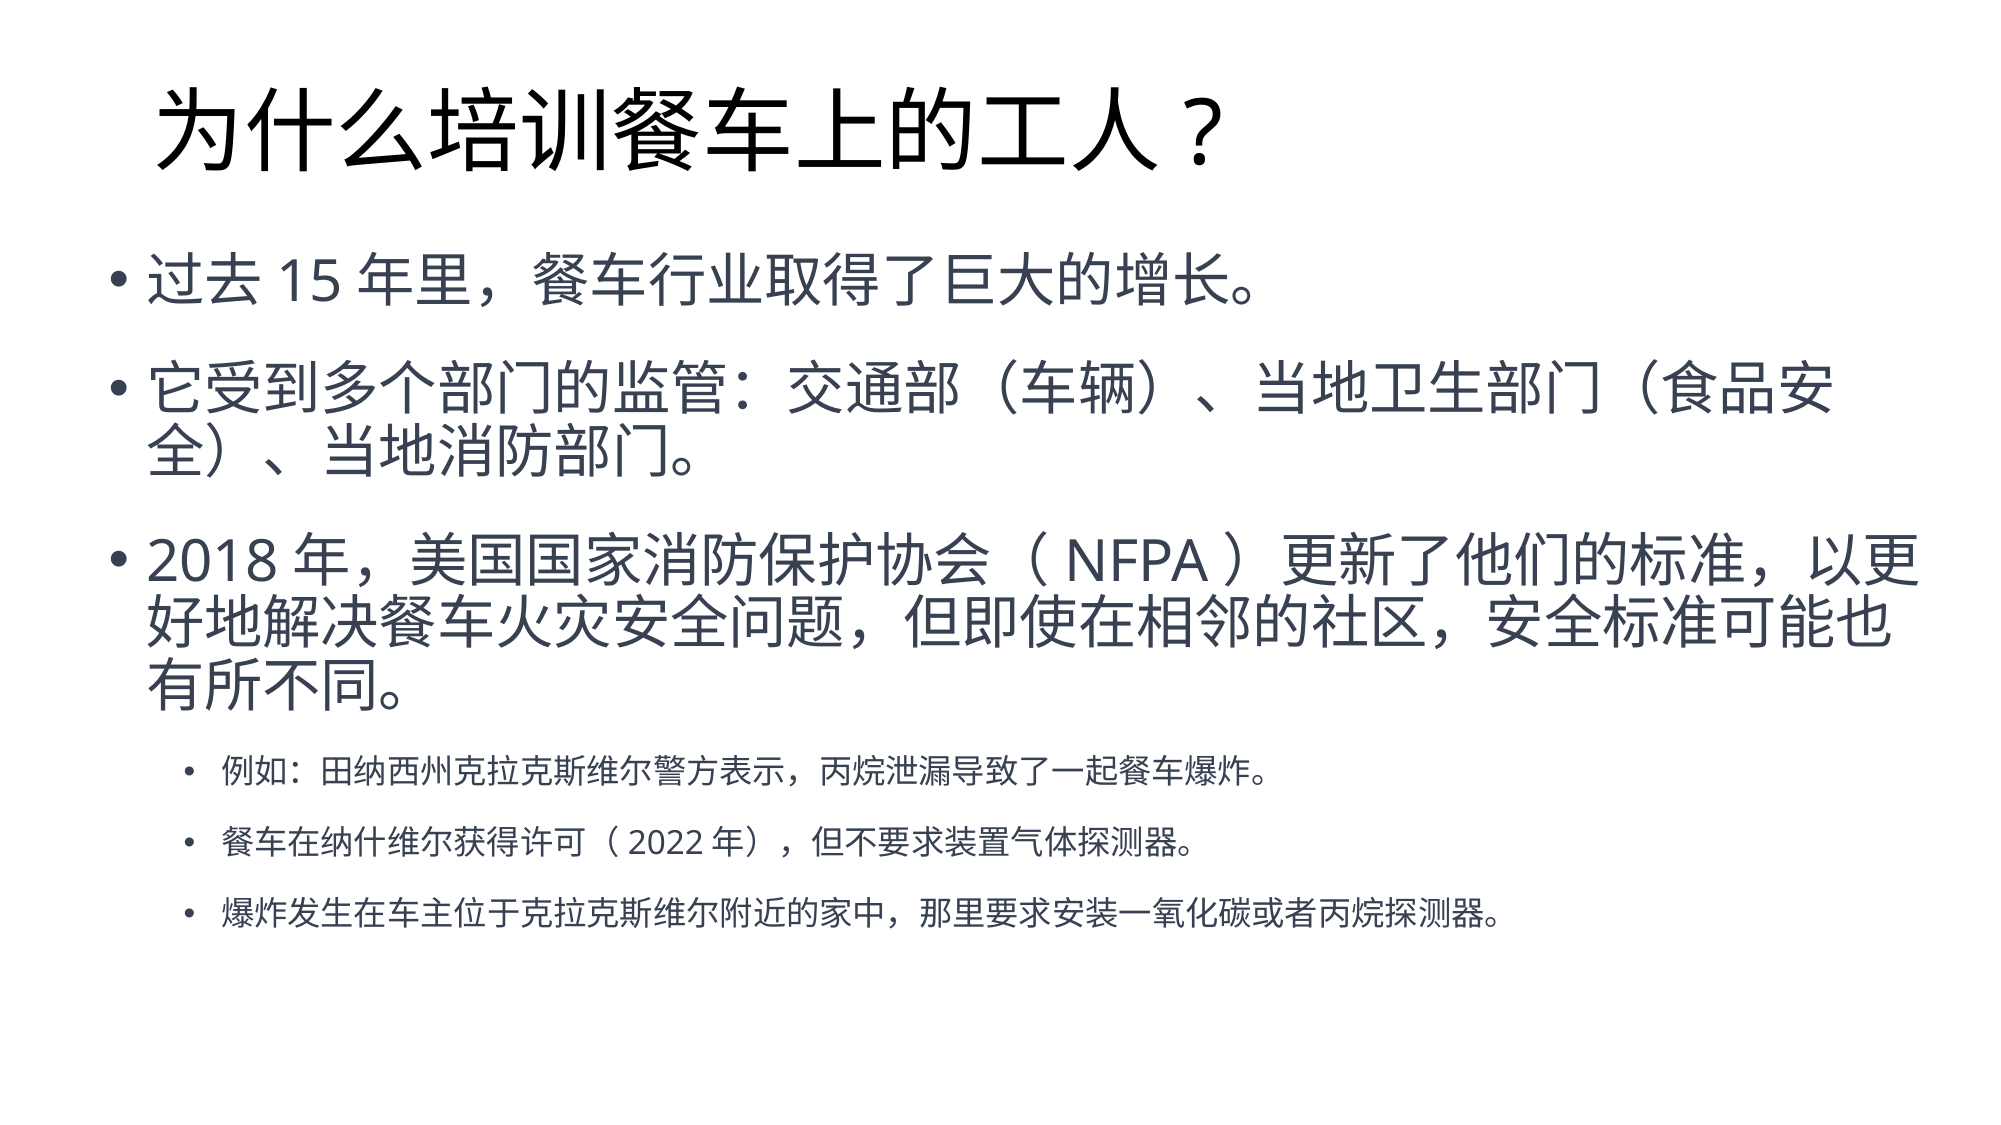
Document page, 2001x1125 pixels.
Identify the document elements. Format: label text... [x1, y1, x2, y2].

title 为什么培训餐车上的工人? [137, 25, 1863, 243]
list 过去15年里，餐车行业取得了巨大的增长。 它受到多个部门的监管：交通部（车辆）、当地卫生部门（食品安全）、当地消防部门。 2018年，美国国家消防保护协会（NFPA）更新了他们的标准，以更好地解决餐车火灾安全问题，但即使在相邻的社区，安全标准可能也有所不同。 例如：田纳西州克拉克斯维尔警方表示，丙烷泄漏导致了一起餐车爆炸。 餐车在纳什维尔获得许可（2022年），但不要求装置气体探测器。 爆炸发生在车主位于克拉克斯维尔附近的家中，那里要求安装一氧化碳或者丙烷探测器。 [93, 243, 1963, 1100]
